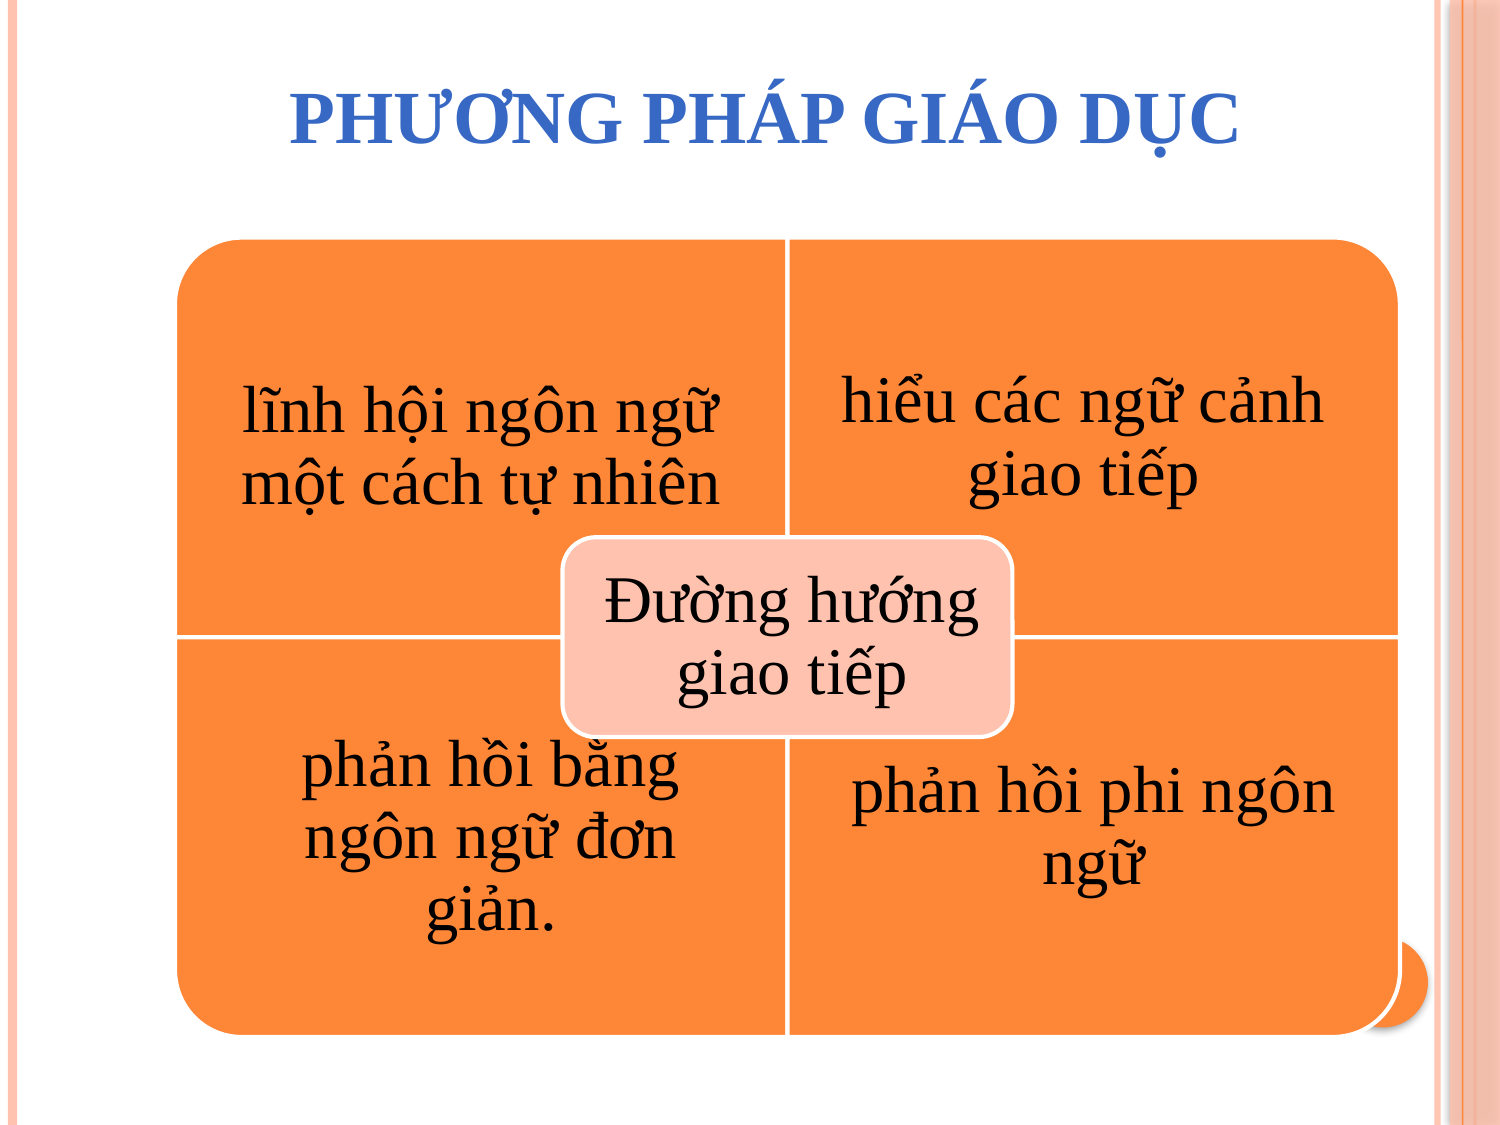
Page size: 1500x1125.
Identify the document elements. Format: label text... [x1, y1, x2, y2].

title PHƯƠNG PHÁP GIÁO DỤC [82, 37, 1450, 166]
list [174, 236, 1401, 1038]
